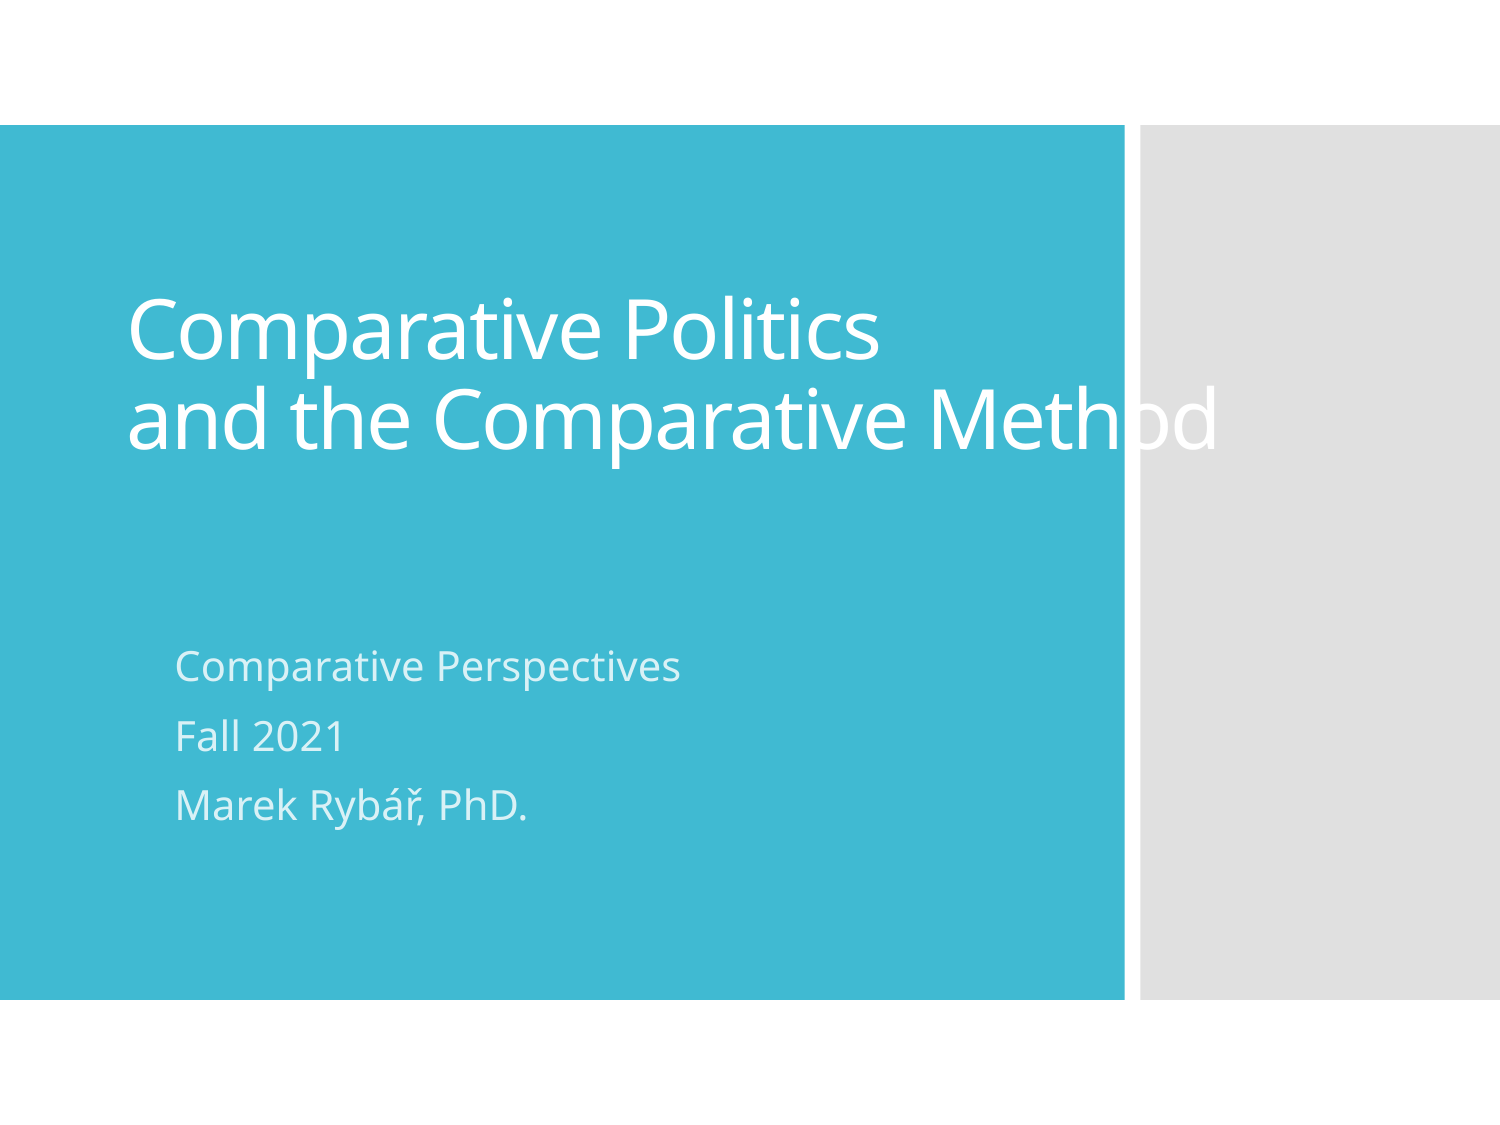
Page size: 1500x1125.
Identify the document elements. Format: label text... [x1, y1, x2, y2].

title Comparative Politics and the Comparative Method [111, 162, 1462, 475]
subtitle Comparative Perspectives Fall 2021 Marek Rybář, PhD. [159, 637, 1275, 925]
